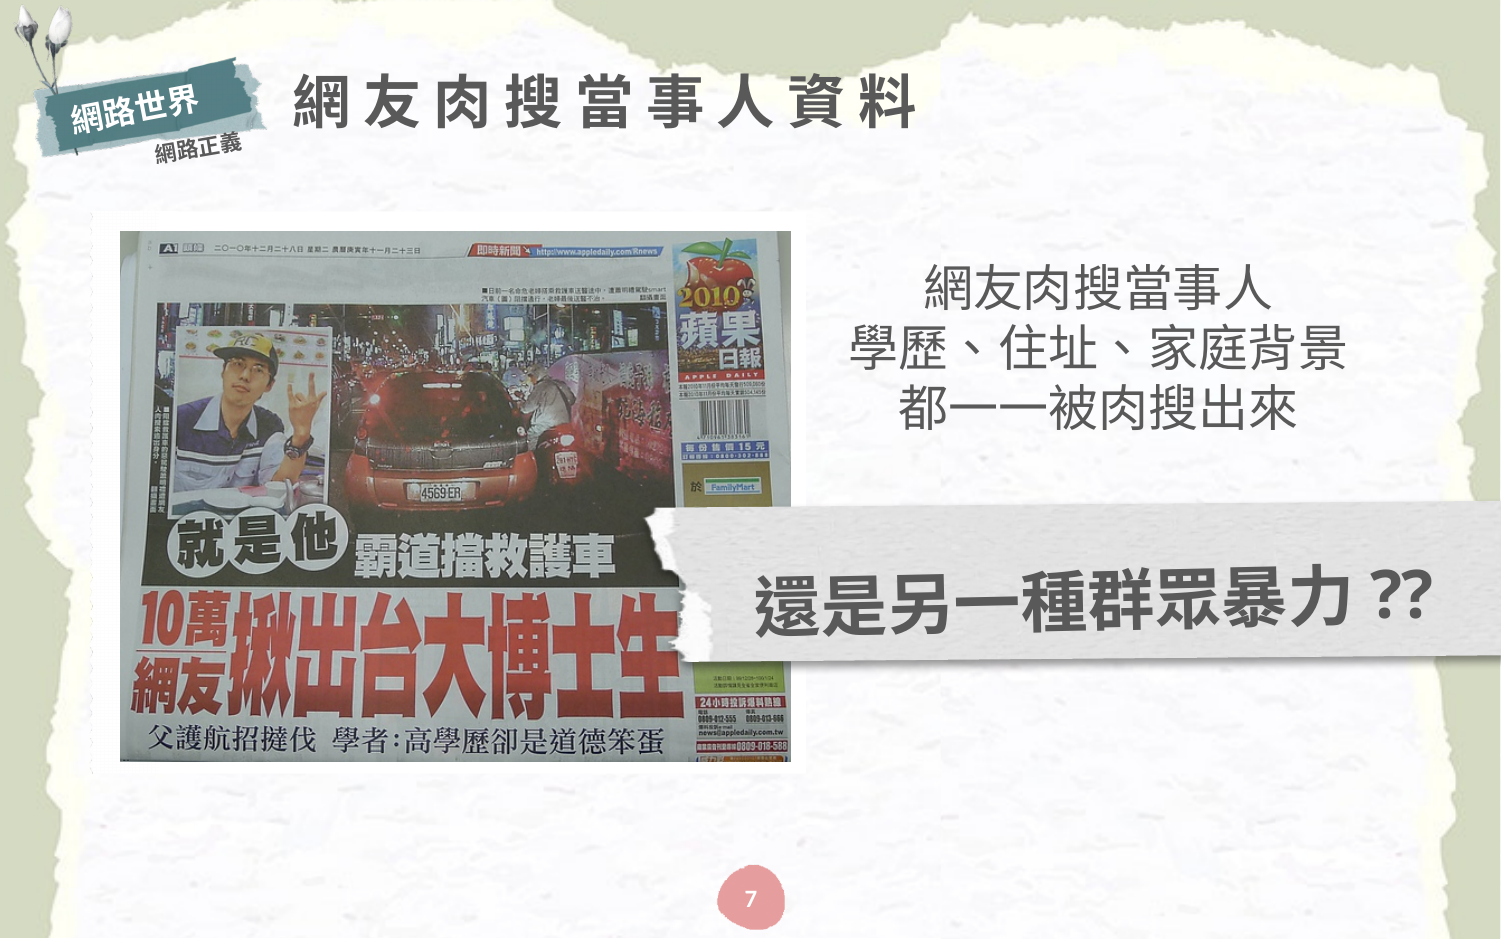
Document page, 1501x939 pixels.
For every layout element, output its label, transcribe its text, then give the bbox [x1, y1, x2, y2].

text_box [16, 0, 263, 180]
text_box 網友肉搜當事人資料 [276, 38, 1236, 162]
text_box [89, 210, 807, 774]
text_box 網友肉搜當事人 學歷、住址、家庭背景 都一一被肉搜出來 [812, 251, 1391, 455]
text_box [621, 503, 1501, 659]
picture [0, 0, 1501, 939]
